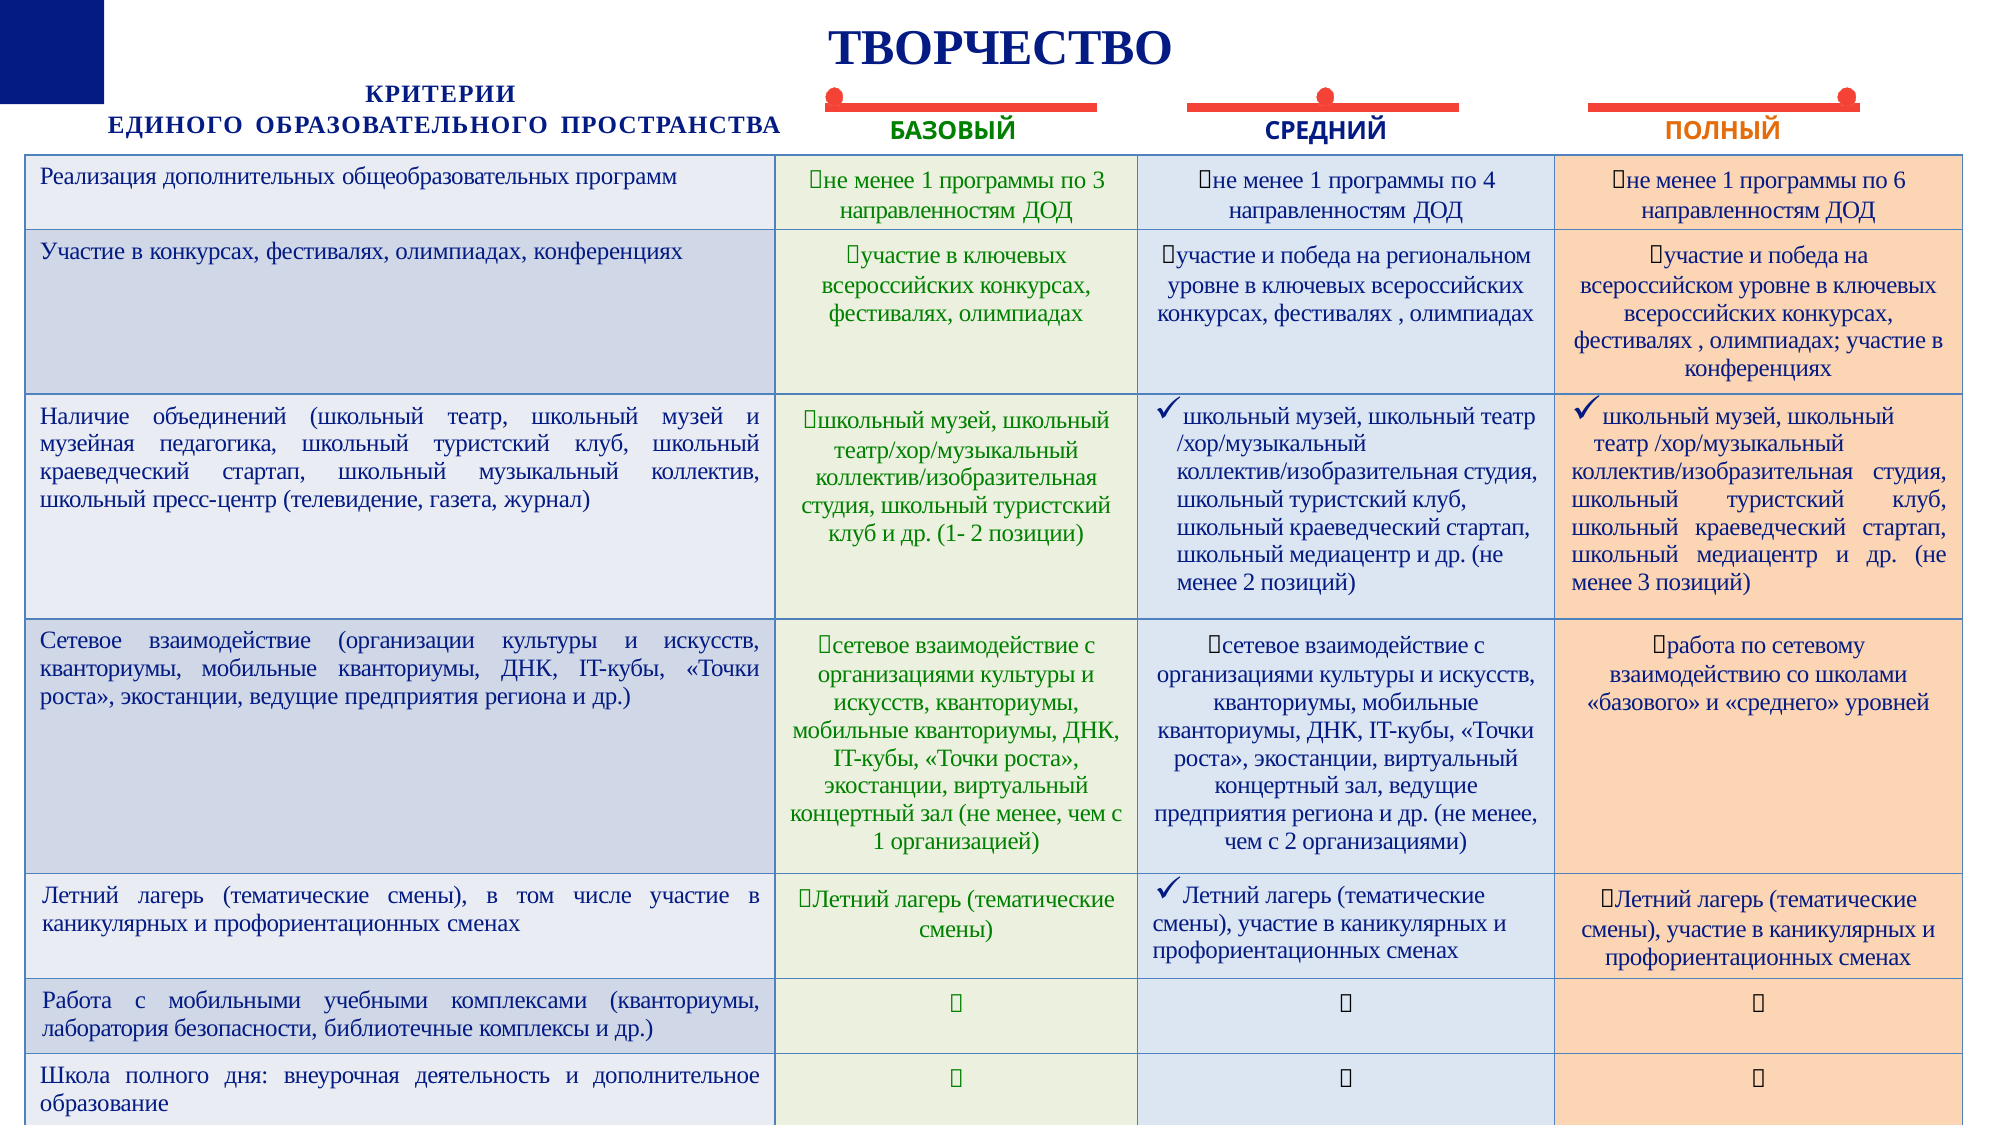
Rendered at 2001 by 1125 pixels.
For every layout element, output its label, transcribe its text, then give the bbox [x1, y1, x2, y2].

table_header не менее 1 программы по 3 направленностям ДОД [776, 156, 1137, 229]
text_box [1187, 87, 1460, 113]
table_cell  [1138, 1054, 1554, 1125]
table_header Реализация дополнительных общеобразовательных программ [26, 156, 774, 229]
table_cell участие и победа на всероссийском уровне в ключевых всероссийских конкурсах, фестивалях , олимпиадах; участие в конференциях [1555, 230, 1962, 393]
table_cell Сетевое взаимодействие (организации культуры и искусств, кванториумы, мобильные кванториумы, ДНК, IT-кубы, «Точки роста», экостанции, ведущие предприятия региона и др.) [26, 620, 774, 873]
table_cell  [776, 1054, 1137, 1125]
table_cell участие и победа на региональном уровне в ключевых всероссийских конкурсах, фестивалях , олимпиадах [1138, 230, 1554, 393]
table_cell сетевое взаимодействие с организациями культуры и искусств, кванториумы, мобильные кванториумы, ДНК, IT-кубы, «Точки роста», экостанции, виртуальный концертный зал (не менее, чем с 1 организацией) [776, 620, 1137, 873]
table_cell Летний лагерь (тематические смены), участие в каникулярных и профориентационных сменах [1138, 874, 1554, 978]
table_cell Работа с мобильными учебными комплексами (кванториумы, лаборатория безопасности, библиотечные комплексы и др.) [26, 979, 774, 1053]
text_box БАЗОВЫЙ [887, 121, 1019, 145]
table_cell Летний лагерь (тематические смены), участие в каникулярных и профориентационных сменах [1555, 874, 1962, 978]
table_header не менее 1 программы по 6 направленностям ДОД [1555, 156, 1962, 229]
table_cell  [1555, 1054, 1962, 1125]
table_cell Летний лагерь (тематические смены) [776, 874, 1137, 978]
table_cell  [776, 979, 1137, 1053]
table_header не менее 1 программы по 4 направленностям ДОД [1138, 156, 1554, 229]
table_cell Участие в конкурсах, фестивалях, олимпиадах, конференциях [26, 230, 774, 393]
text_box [824, 87, 1098, 113]
table_cell сетевое взаимодействие с организациями культуры и искусств, кванториумы, мобильные кванториумы, ДНК, IT-кубы, «Точки роста», экостанции, виртуальный концертный зал, ведущие предприятия региона и др. (не менее, чем с 2 организациями) [1138, 620, 1554, 873]
table_cell Школа полного дня: внеурочная деятельность и дополнительное образование [26, 1054, 774, 1125]
table_cell  [1138, 979, 1554, 1053]
table_cell  [1555, 979, 1962, 1053]
text_box КРИТЕРИИ ЕДИНОГО ОБРАЗОВАТЕЛЬНОГО ПРОСТРАНСТВА [50, 74, 838, 139]
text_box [1587, 87, 1861, 113]
table_cell Летний лагерь (тематические смены), в том числе участие в каникулярных и профориентационных сменах [26, 874, 774, 978]
table_cell Наличие объединений (школьный театр, школьный музей и музейная педагогика, школьный туристский клуб, школьный краеведческий стартап, школьный музыкальный коллектив, школьный пресс-центр (телевидение, газета, журнал) [26, 395, 774, 618]
table_cell школьный музей, школьный театр /хор/музыкальный коллектив/изобразительная студия, школьный туристский клуб, школьный краеведческий стартап, школьный медиацентр и др. (не менее 2 позиций) [1138, 395, 1554, 618]
table_cell работа по сетевому взаимодействию со школами «базового» и «среднего» уровней [1555, 620, 1962, 873]
table_cell участие в ключевых всероссийских конкурсах, фестивалях, олимпиадах [776, 230, 1137, 393]
table_cell школьный музей, школьный театр /хор/музыкальный коллектив/изобразительная студия, школьный туристский клуб, школьный краеведческий стартап, школьный медиацентр и др. (не менее 3 позиций) [1555, 395, 1962, 618]
text_box СРЕДНИЙ [1262, 121, 1423, 145]
table_cell школьный музей, школьный театр/хор/музыкальный коллектив/изобразительная студия, школьный туристский клуб и др. (1- 2 позиции) [776, 395, 1137, 618]
title ТВОРЧЕСТВО [275, 12, 1725, 154]
text_box ПОЛНЫЙ [1662, 121, 1814, 145]
